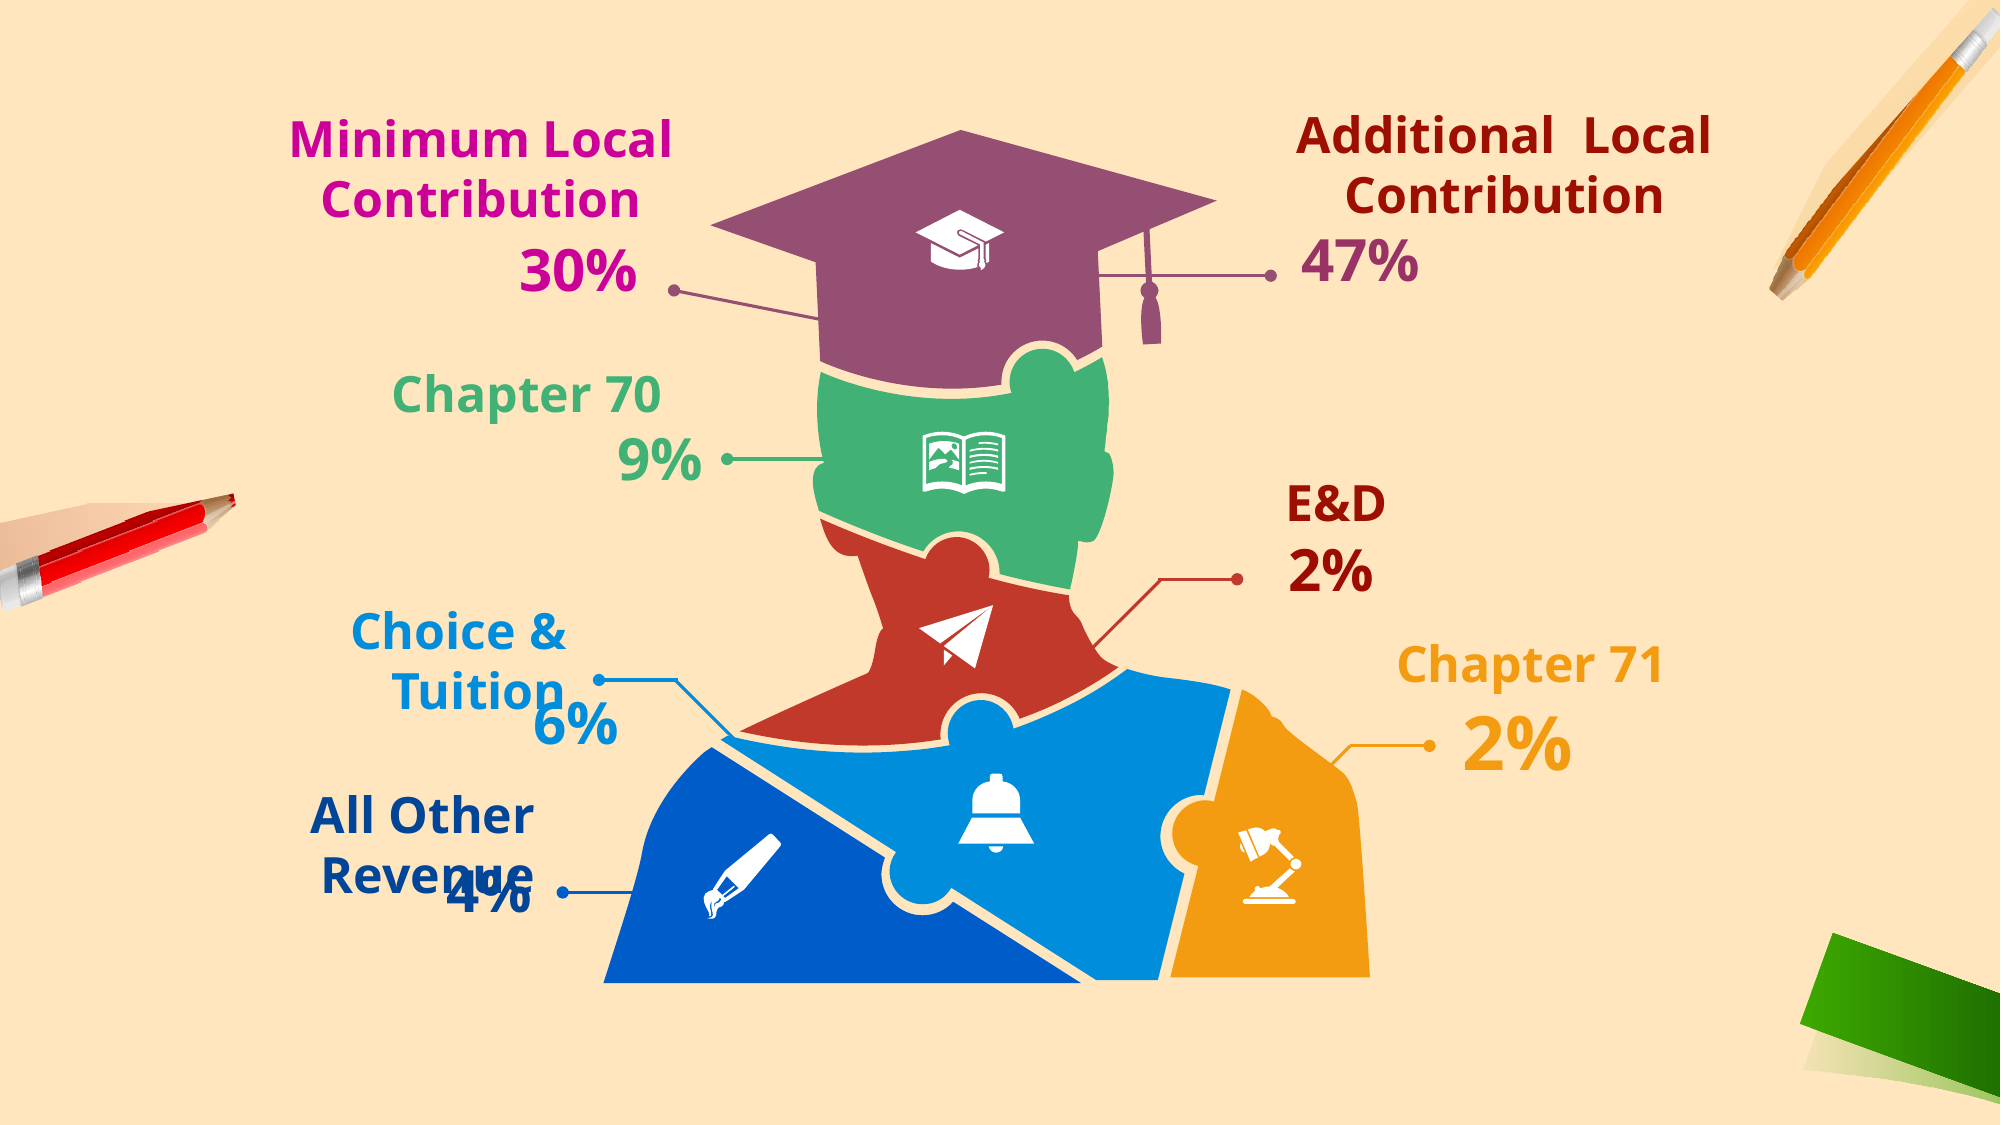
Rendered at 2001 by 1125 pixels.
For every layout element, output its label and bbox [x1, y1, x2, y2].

picture [1755, 0, 2000, 322]
picture [0, 521, 103, 613]
text_box [103, 96, 1730, 984]
